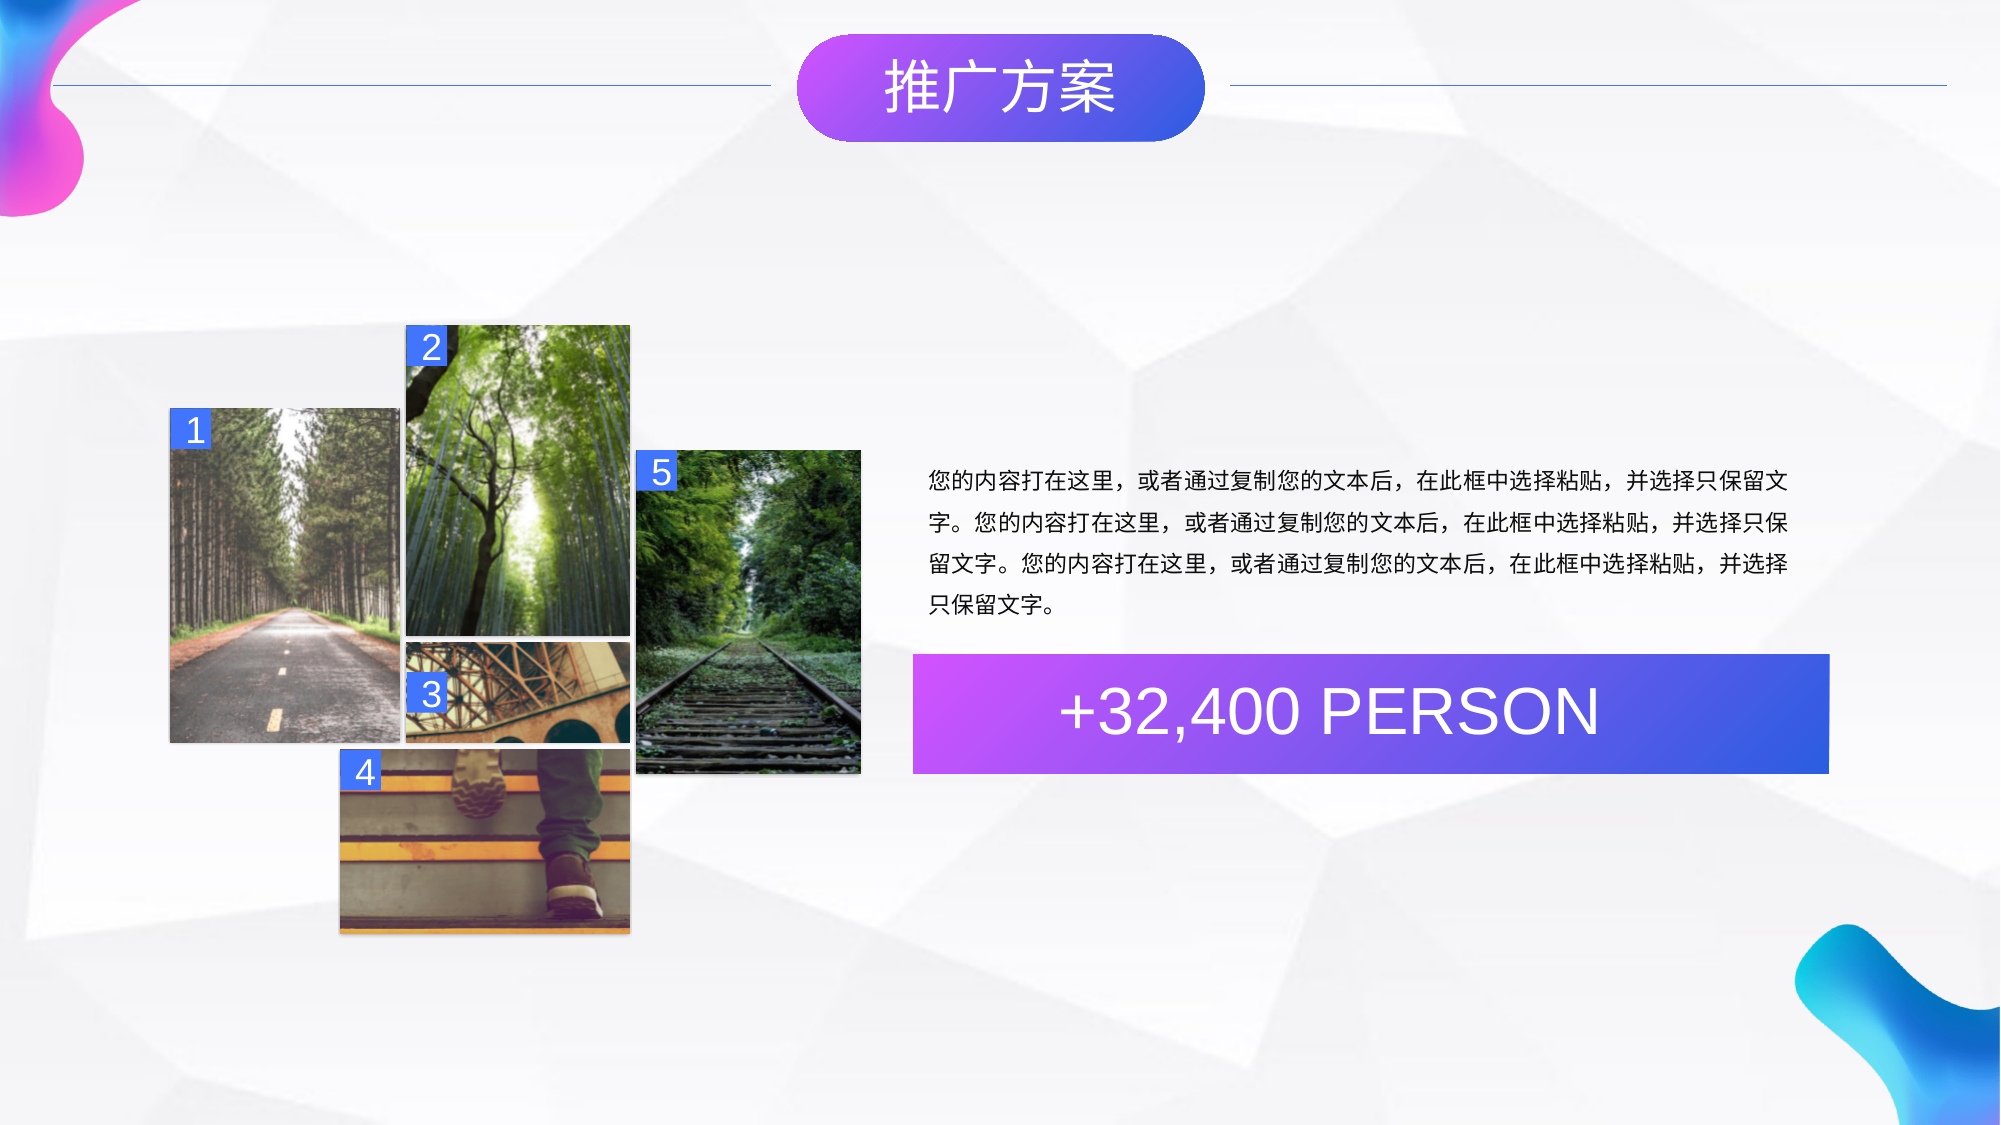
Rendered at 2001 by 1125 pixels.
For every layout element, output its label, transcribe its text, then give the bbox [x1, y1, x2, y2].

text_box [912, 653, 1830, 775]
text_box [170, 325, 861, 934]
text_box +32,400 PERSON [999, 676, 1661, 739]
text_box 您的内容打在这里，或者通过复制您的文本后，在此框中选择粘贴，并选择只保留文字。您的内容打在这里，或者通过复制您的文本后，在此框中选择粘贴，并选择只保留文字。您的内容打在这里，或者通过复制您的文本后，在此框中选择粘贴，并选择只保留文字。 [913, 445, 1805, 626]
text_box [795, 34, 1205, 142]
picture [0, 0, 2001, 1125]
